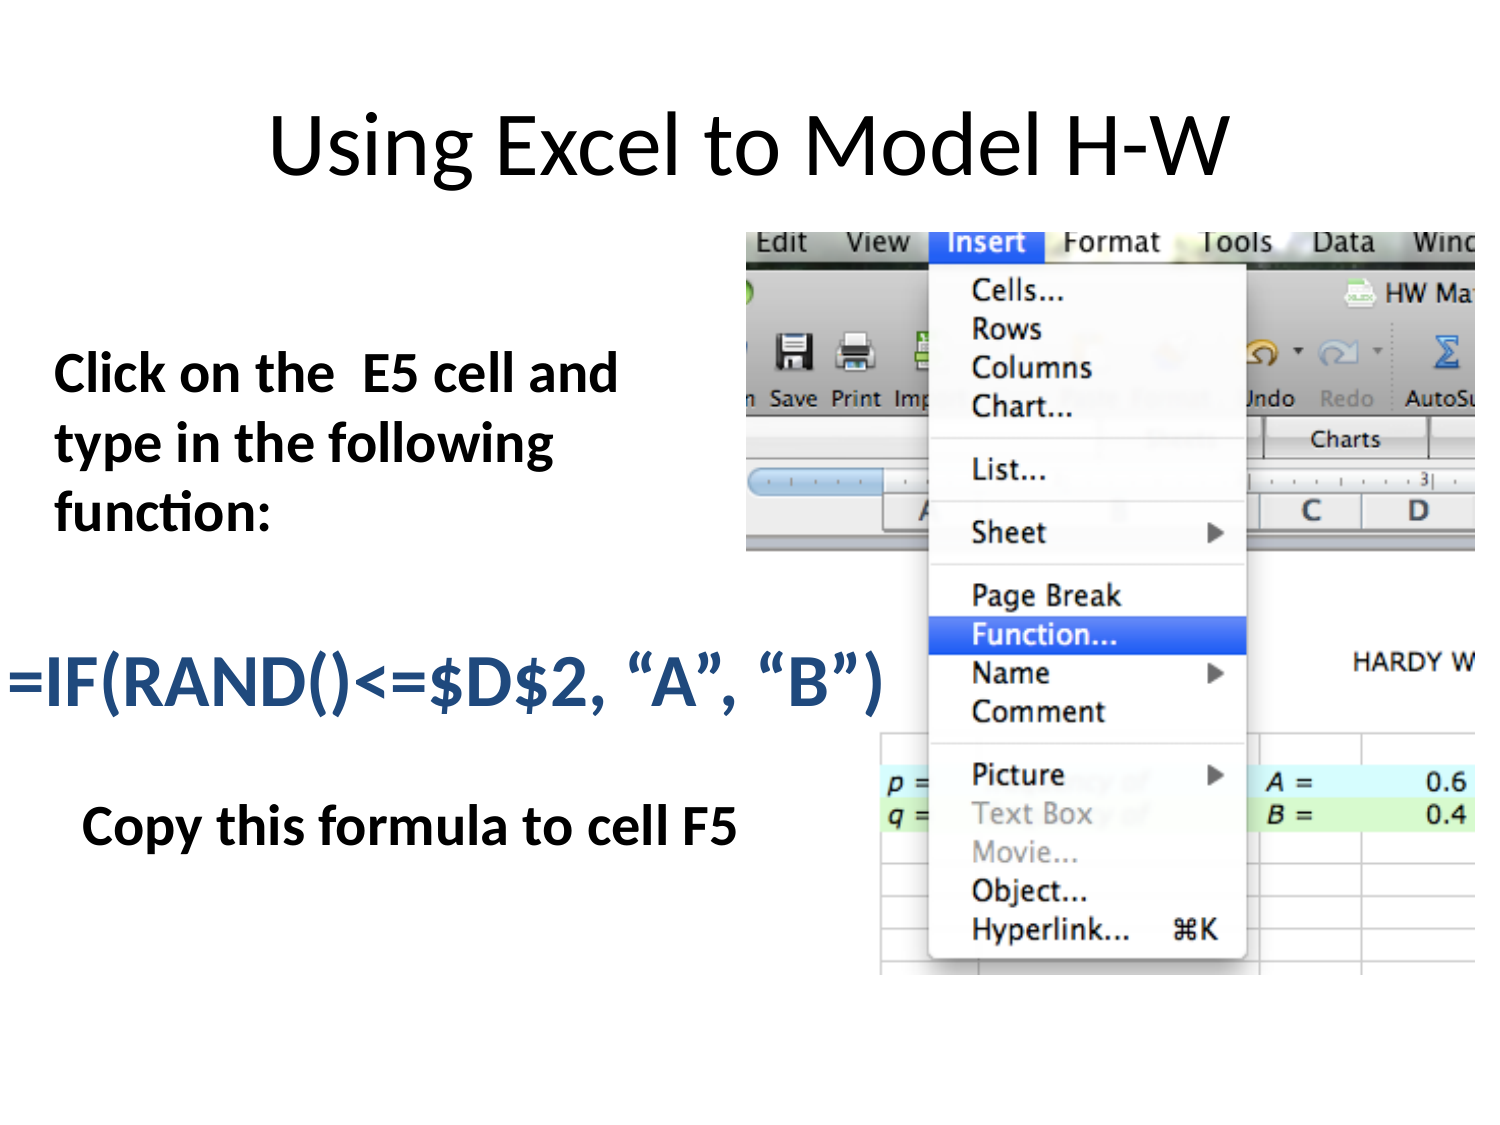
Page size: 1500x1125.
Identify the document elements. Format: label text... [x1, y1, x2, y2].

picture [746, 232, 1475, 976]
text_box =IF(RAND()<=$D$2, “A”, “B”) [0, 624, 746, 729]
text_box Copy this formula to cell F5 [74, 779, 746, 864]
text_box Click on the E5 cell and type in the following function: [47, 326, 720, 551]
title Using Excel to Model H-W [75, 45, 1425, 233]
